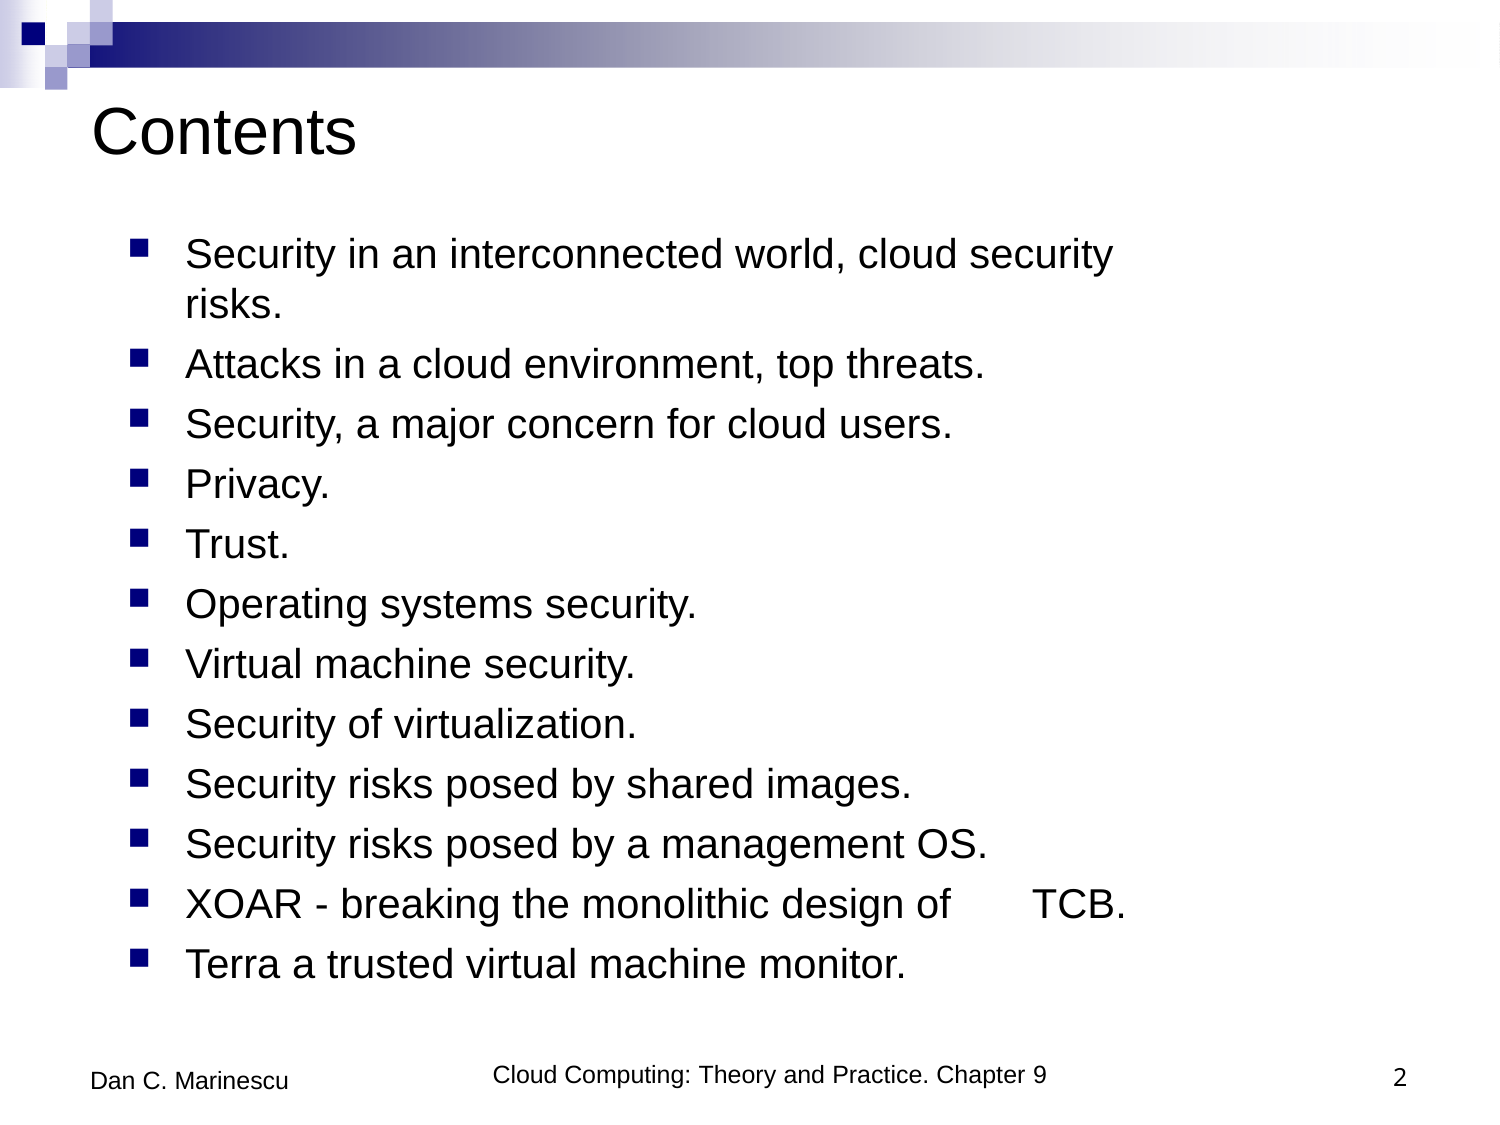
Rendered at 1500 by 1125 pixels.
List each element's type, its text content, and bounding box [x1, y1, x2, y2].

text_box Cloud Computing: Theory and Practice. Chapter 9 [490, 1056, 1054, 1089]
text_box [89, 22, 113, 46]
title Contents [89, 85, 361, 276]
text_box [67, 22, 89, 44]
text_box Dan C. Marinescu [87, 1062, 293, 1095]
text_box [90, 22, 1500, 68]
text_box [89, 0, 113, 22]
text_box [45, 67, 68, 90]
text_box [67, 44, 90, 68]
text_box Security in an interconnected world, cloud security risks. Attacks in a cloud environment, top threats. Security, a major concern for cloud users. Privacy. Trust. Operating systems security. Virtual machine security. Security of virtualization. Security risks posed by shared images. Security risks posed by a management OS. XOAR - breaking the monolithic design of TCB. Terra a trusted virtual machine monitor. [125, 214, 1224, 987]
text_box [0, 0, 47, 88]
text_box 2 [1391, 1059, 1413, 1092]
text_box [45, 45, 67, 67]
text_box [21, 22, 45, 46]
